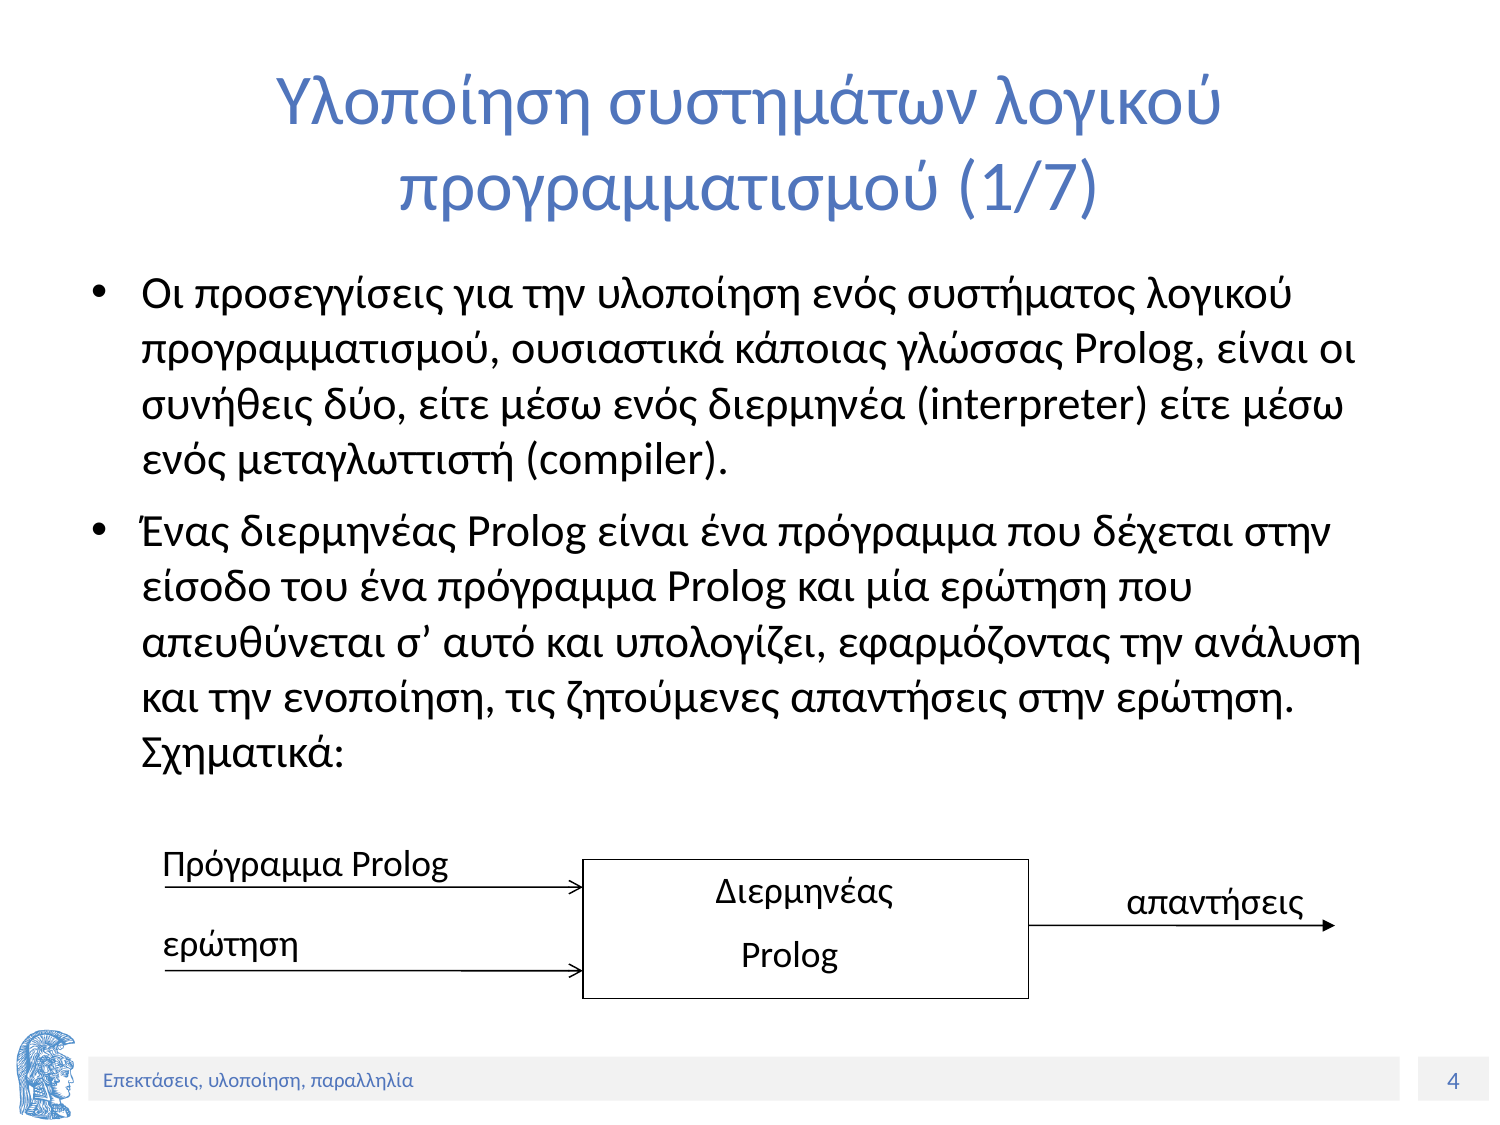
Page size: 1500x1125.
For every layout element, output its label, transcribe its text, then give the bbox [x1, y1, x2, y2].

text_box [147, 830, 1336, 999]
list Οι προσεγγίσεις για την υλοποίηση ενός συστήματος λογικού προγραμματισμού, ουσιαστικά κάποιας γλώσσας Prolog, είναι οι συνήθεις δύο, είτε μέσω ενός διερμηνέα (interpreter) είτε μέσω ενός μεταγλωττιστή (compiler). Ένας διερμηνέας Prolog είναι ένα πρόγραμμα που δέχεται στην είσοδο του ένα πρόγραμμα Prolog και μία ερώτηση που απευθύνεται σ’ αυτό και υπολογίζει, εφαρμόζοντας την ανάλυση και την ενοποίηση, τις ζητούμενες απαντήσεις στην ερώτηση. Σχηματικά: [76, 255, 1427, 786]
picture [9, 1026, 81, 1120]
title Υλοποίηση συστημάτων λογικού προγραμματισμού (1/7) [75, 45, 1425, 233]
